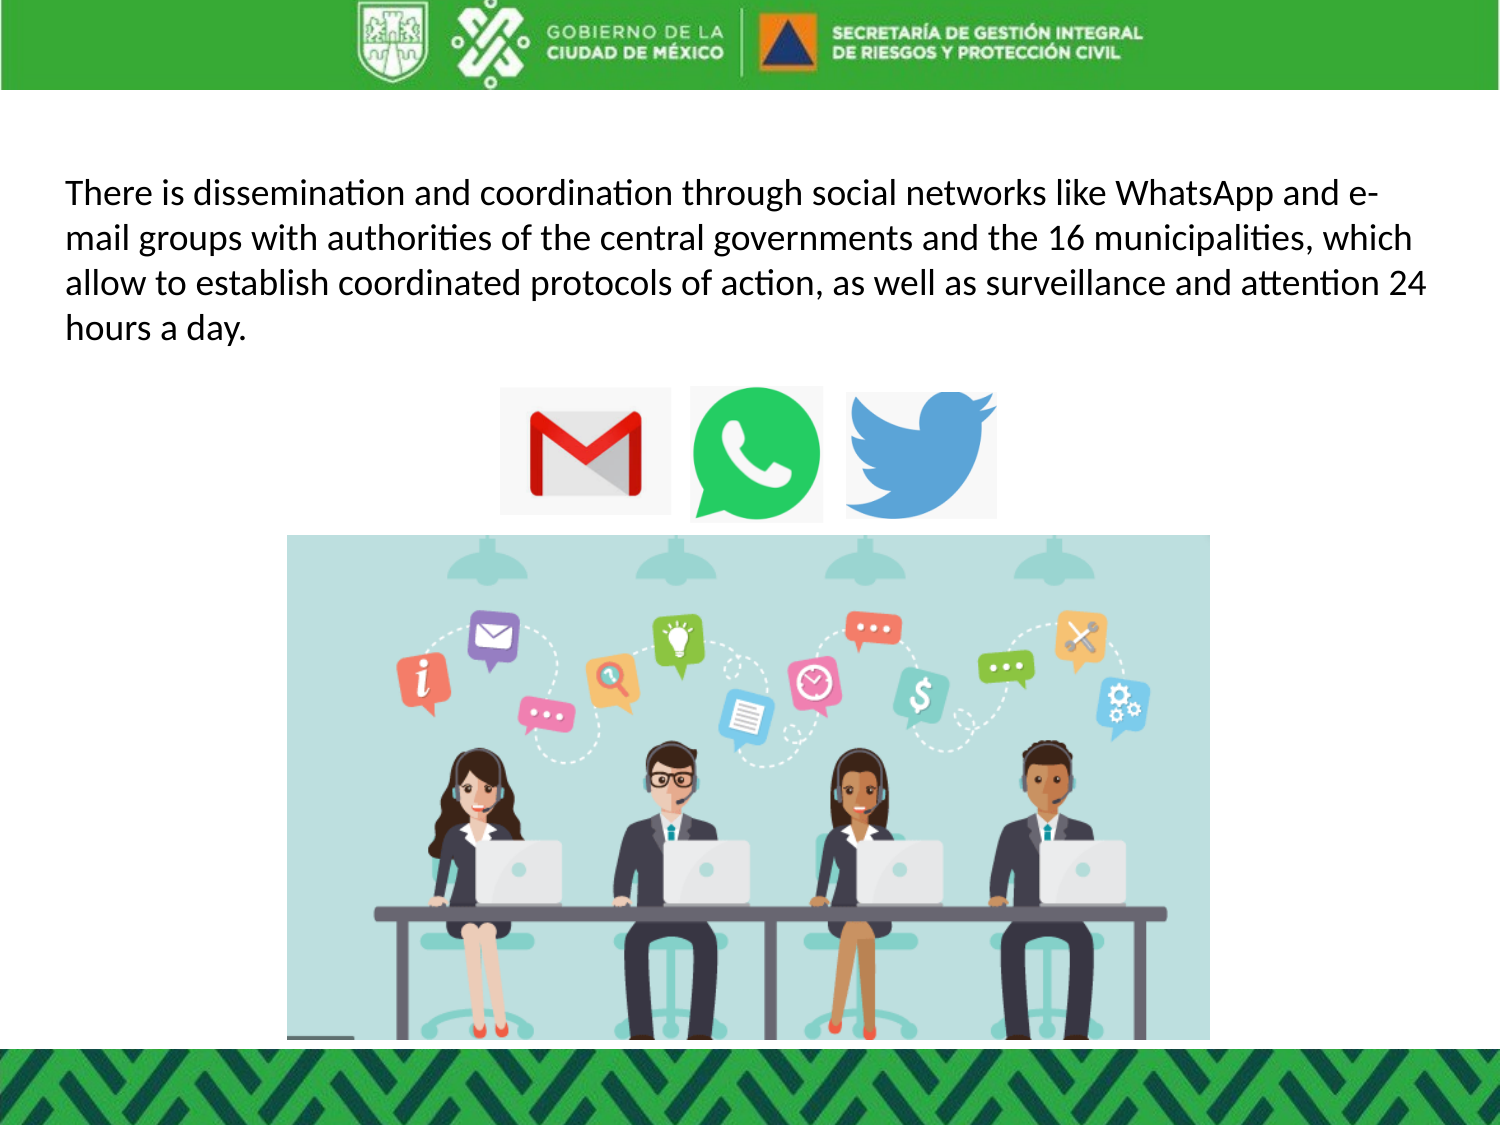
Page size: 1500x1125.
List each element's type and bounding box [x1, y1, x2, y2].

text_box [500, 386, 997, 526]
text_box [0, 0, 1500, 1125]
picture [287, 535, 1211, 1040]
